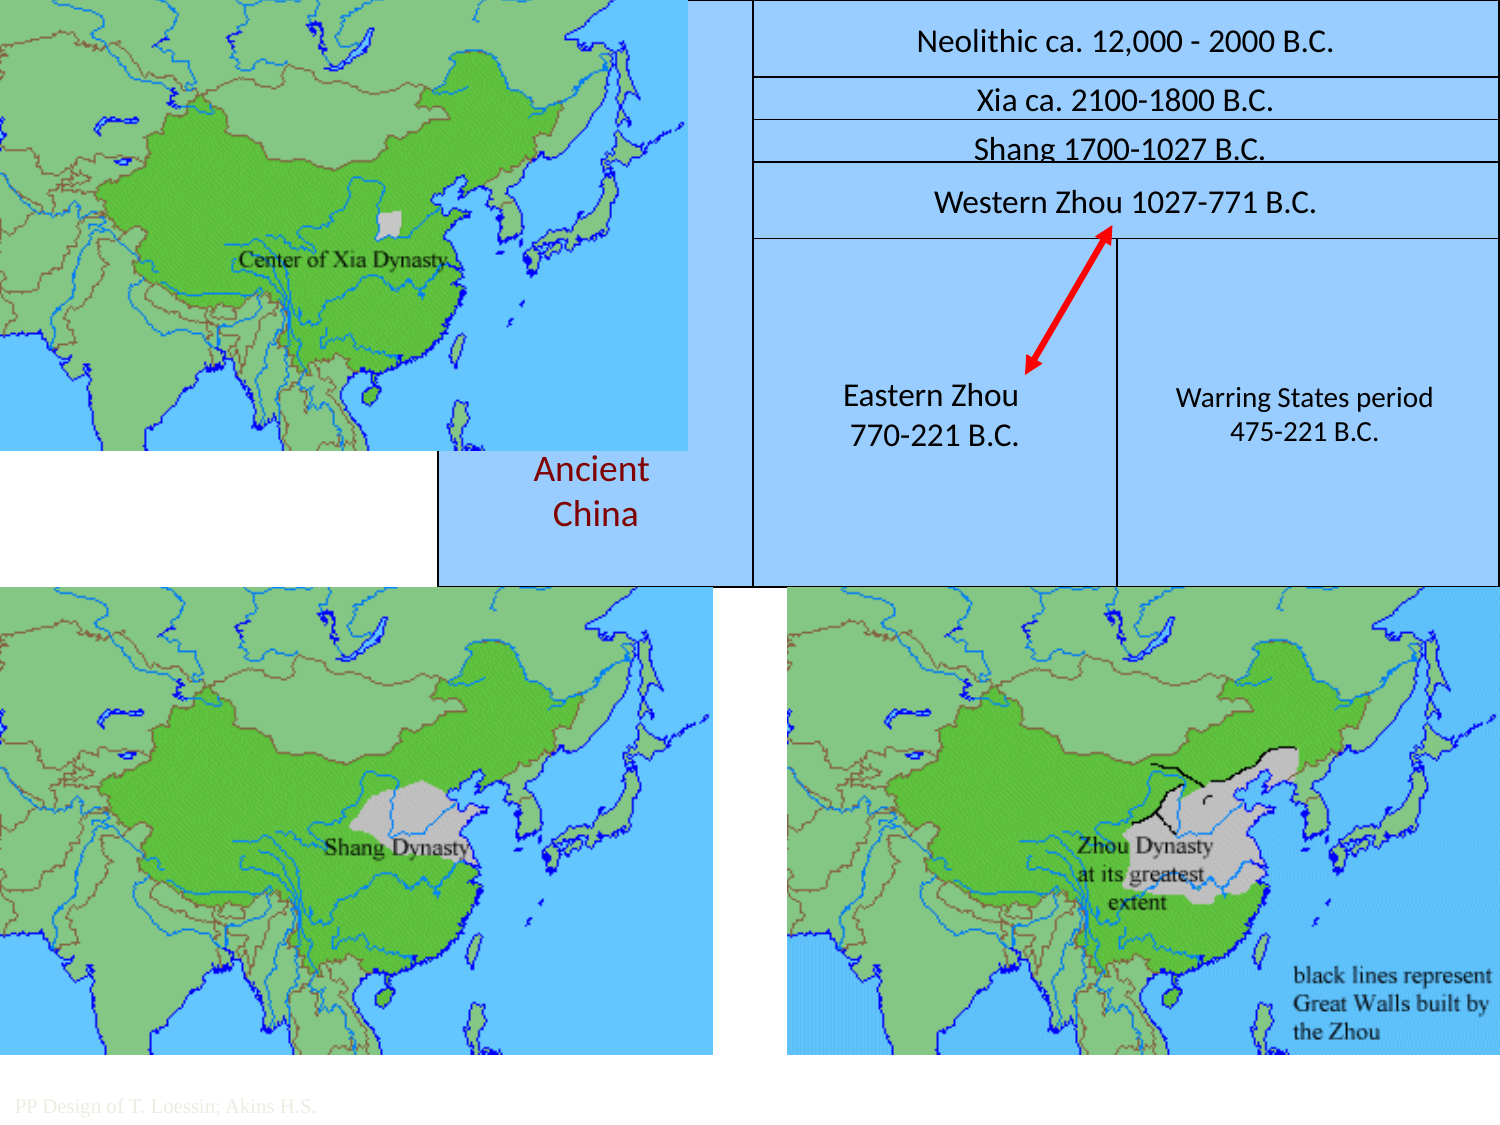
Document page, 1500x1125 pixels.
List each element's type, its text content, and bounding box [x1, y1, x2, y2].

picture [0, 0, 688, 451]
picture [0, 587, 713, 1055]
picture [787, 587, 1500, 1055]
text_box PP Design of T. Loessin; Akins H.S. [0, 1084, 453, 1125]
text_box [437, 0, 1500, 588]
